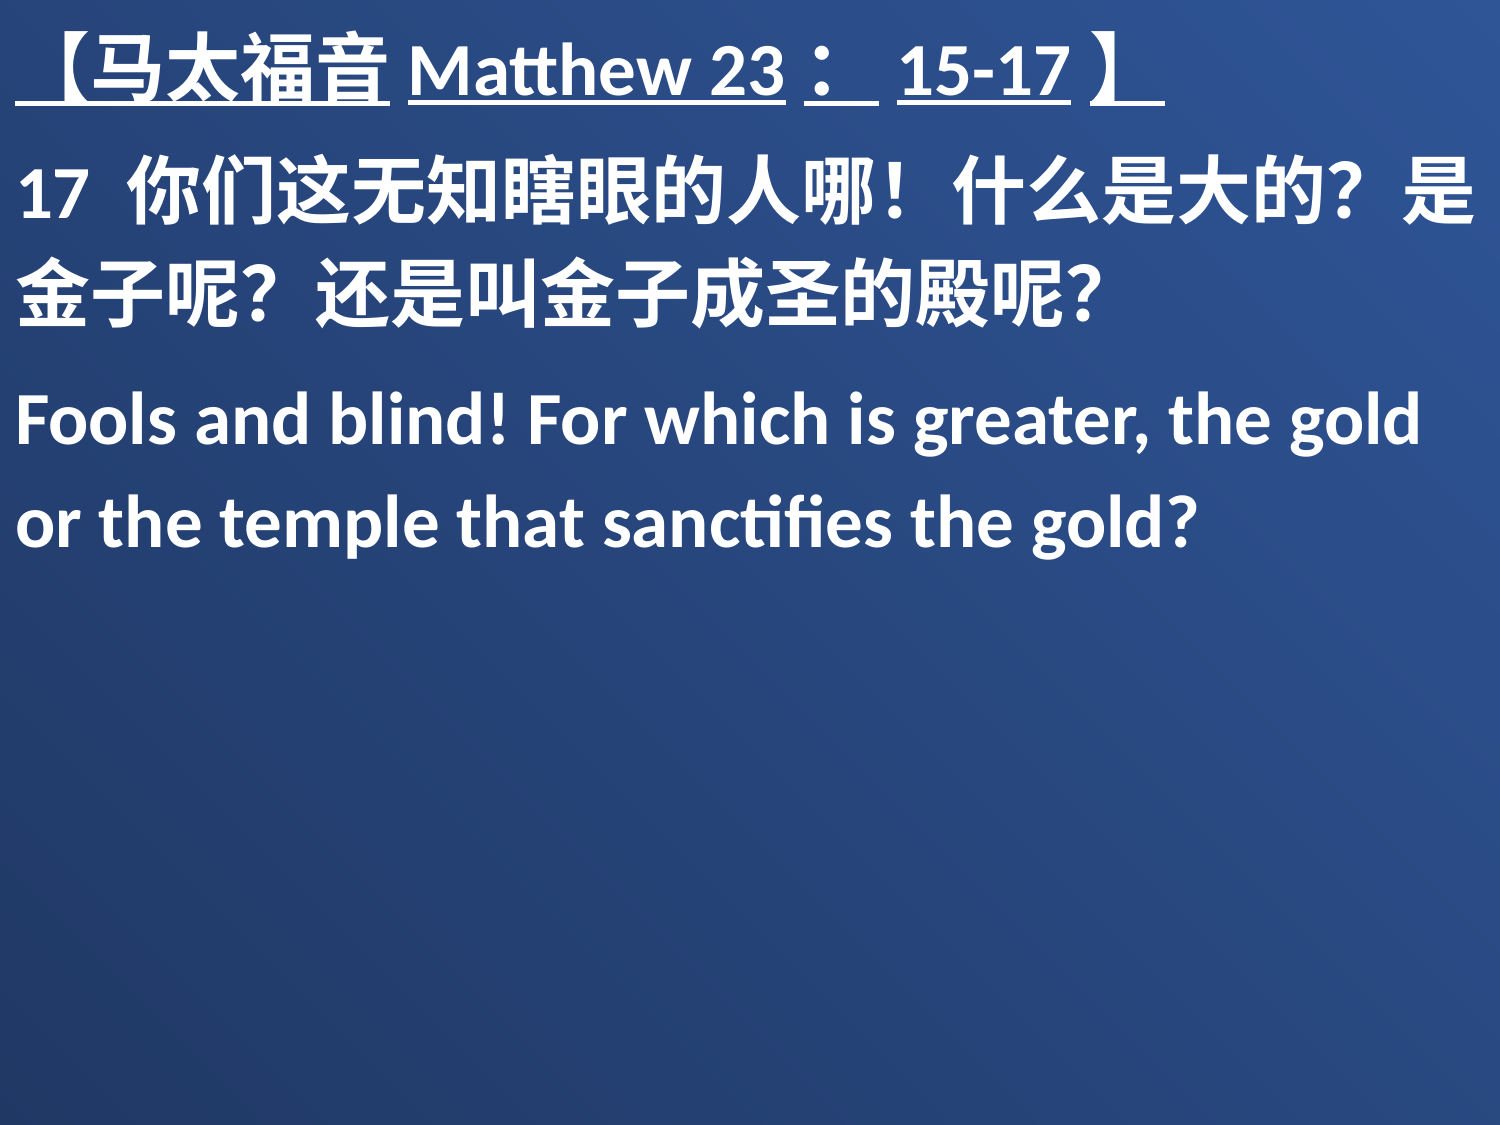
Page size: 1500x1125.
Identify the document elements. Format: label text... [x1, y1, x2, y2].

subtitle 【马太福音Matthew 23：15-17】 17 你们这无知瞎眼的人哪！什么是大的？是金子呢？还是叫金子成圣的殿呢？ Fools and blind! For which is greater, the gold or the temple that sanctifies the gold? [0, 0, 1500, 1125]
